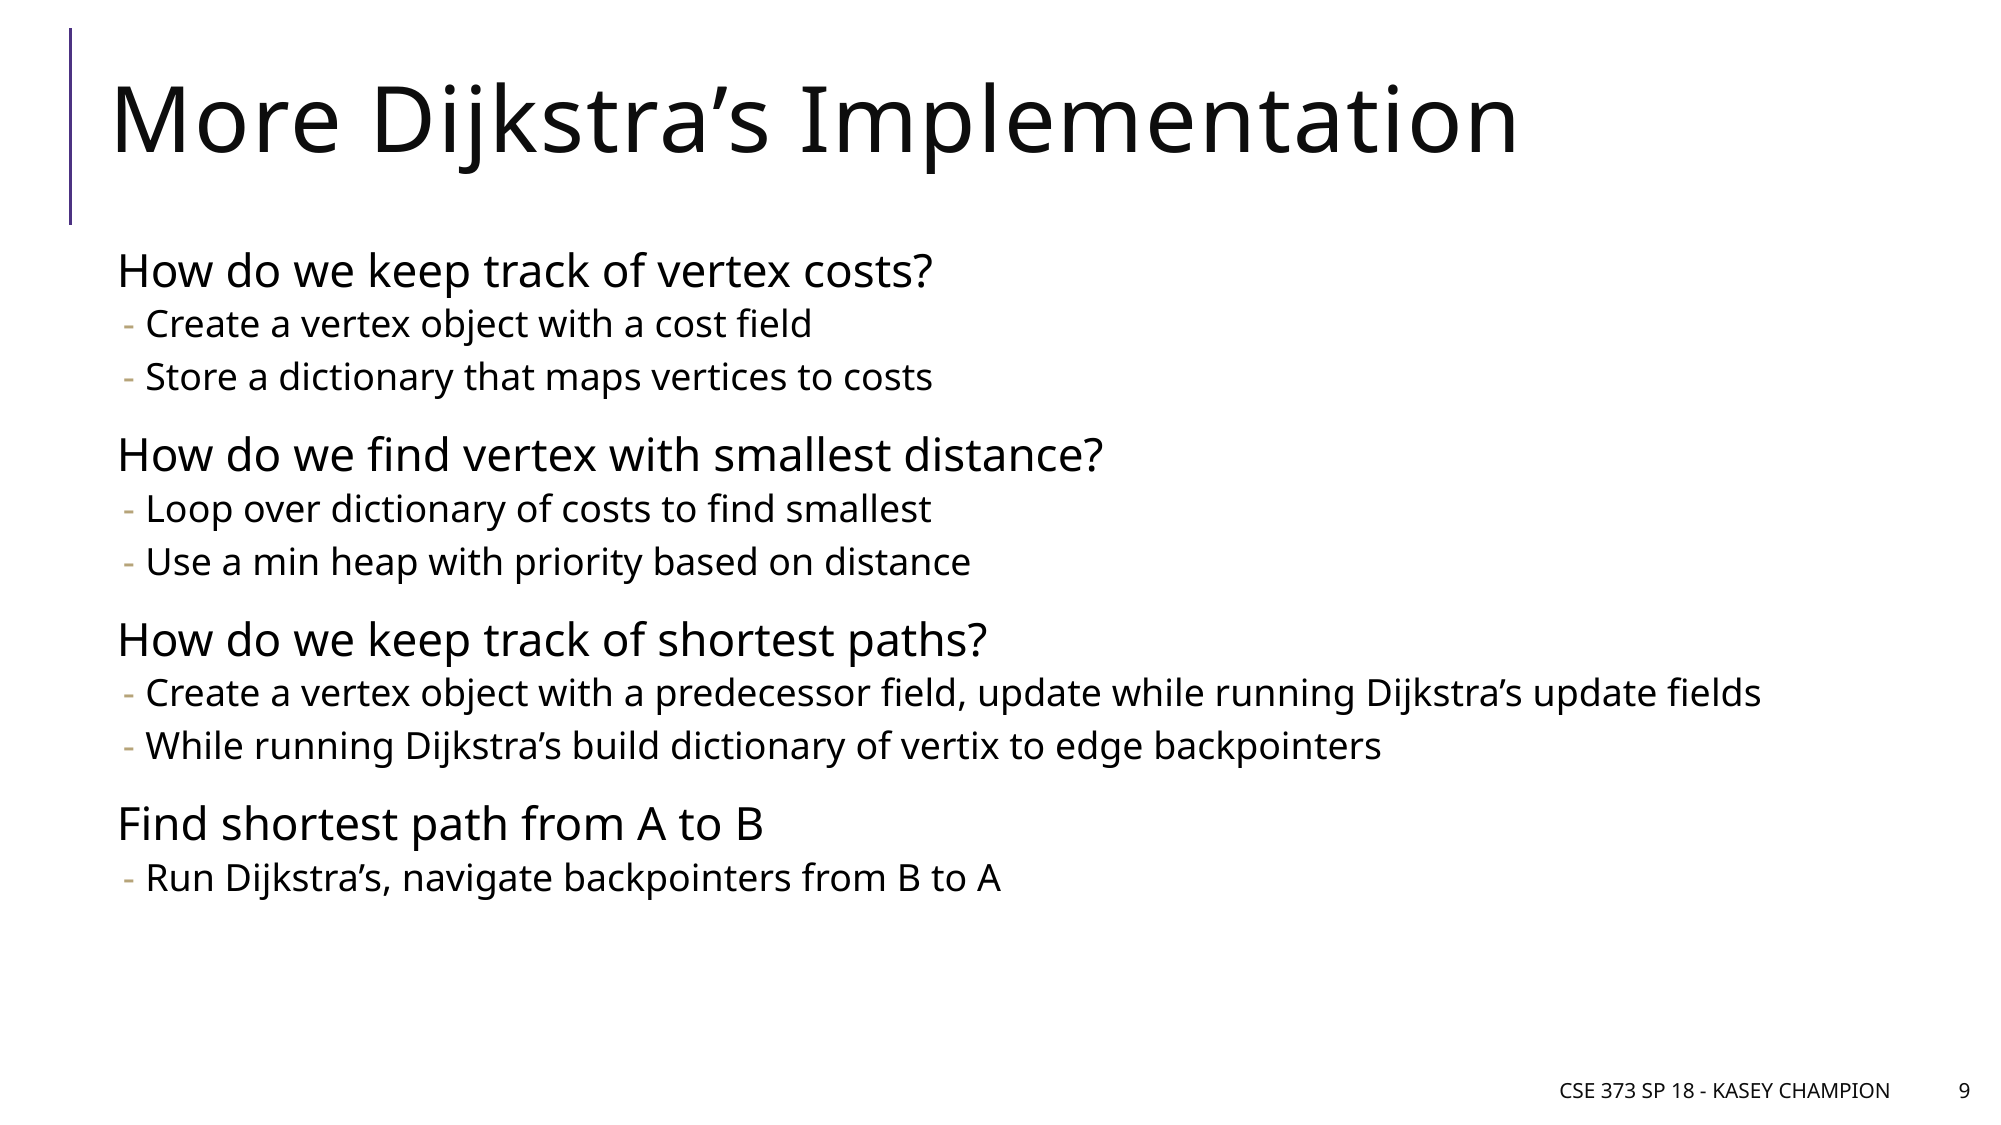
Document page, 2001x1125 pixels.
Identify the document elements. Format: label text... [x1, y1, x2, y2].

footer CSE 373 SP 18 - Kasey Champion [937, 1069, 1906, 1115]
list How do we keep track of vertex costs? Create a vertex object with a cost field Store a dictionary that maps vertices to costs How do we find vertex with smallest distance? Loop over dictionary of costs to find smallest Use a min heap with priority based on distance How do we keep track of shortest paths? Create a vertex object with a predecessor field, update while running Dijkstra’s update fields While running Dijkstra’s build dictionary of vertix to edge backpointers Find shortest path from A to B Run Dijkstra’s, navigate backpointers from B to A [94, 240, 1930, 1035]
slide_number 9 [1916, 1069, 1986, 1115]
title More Dijkstra’s Implementation [94, 43, 1930, 210]
